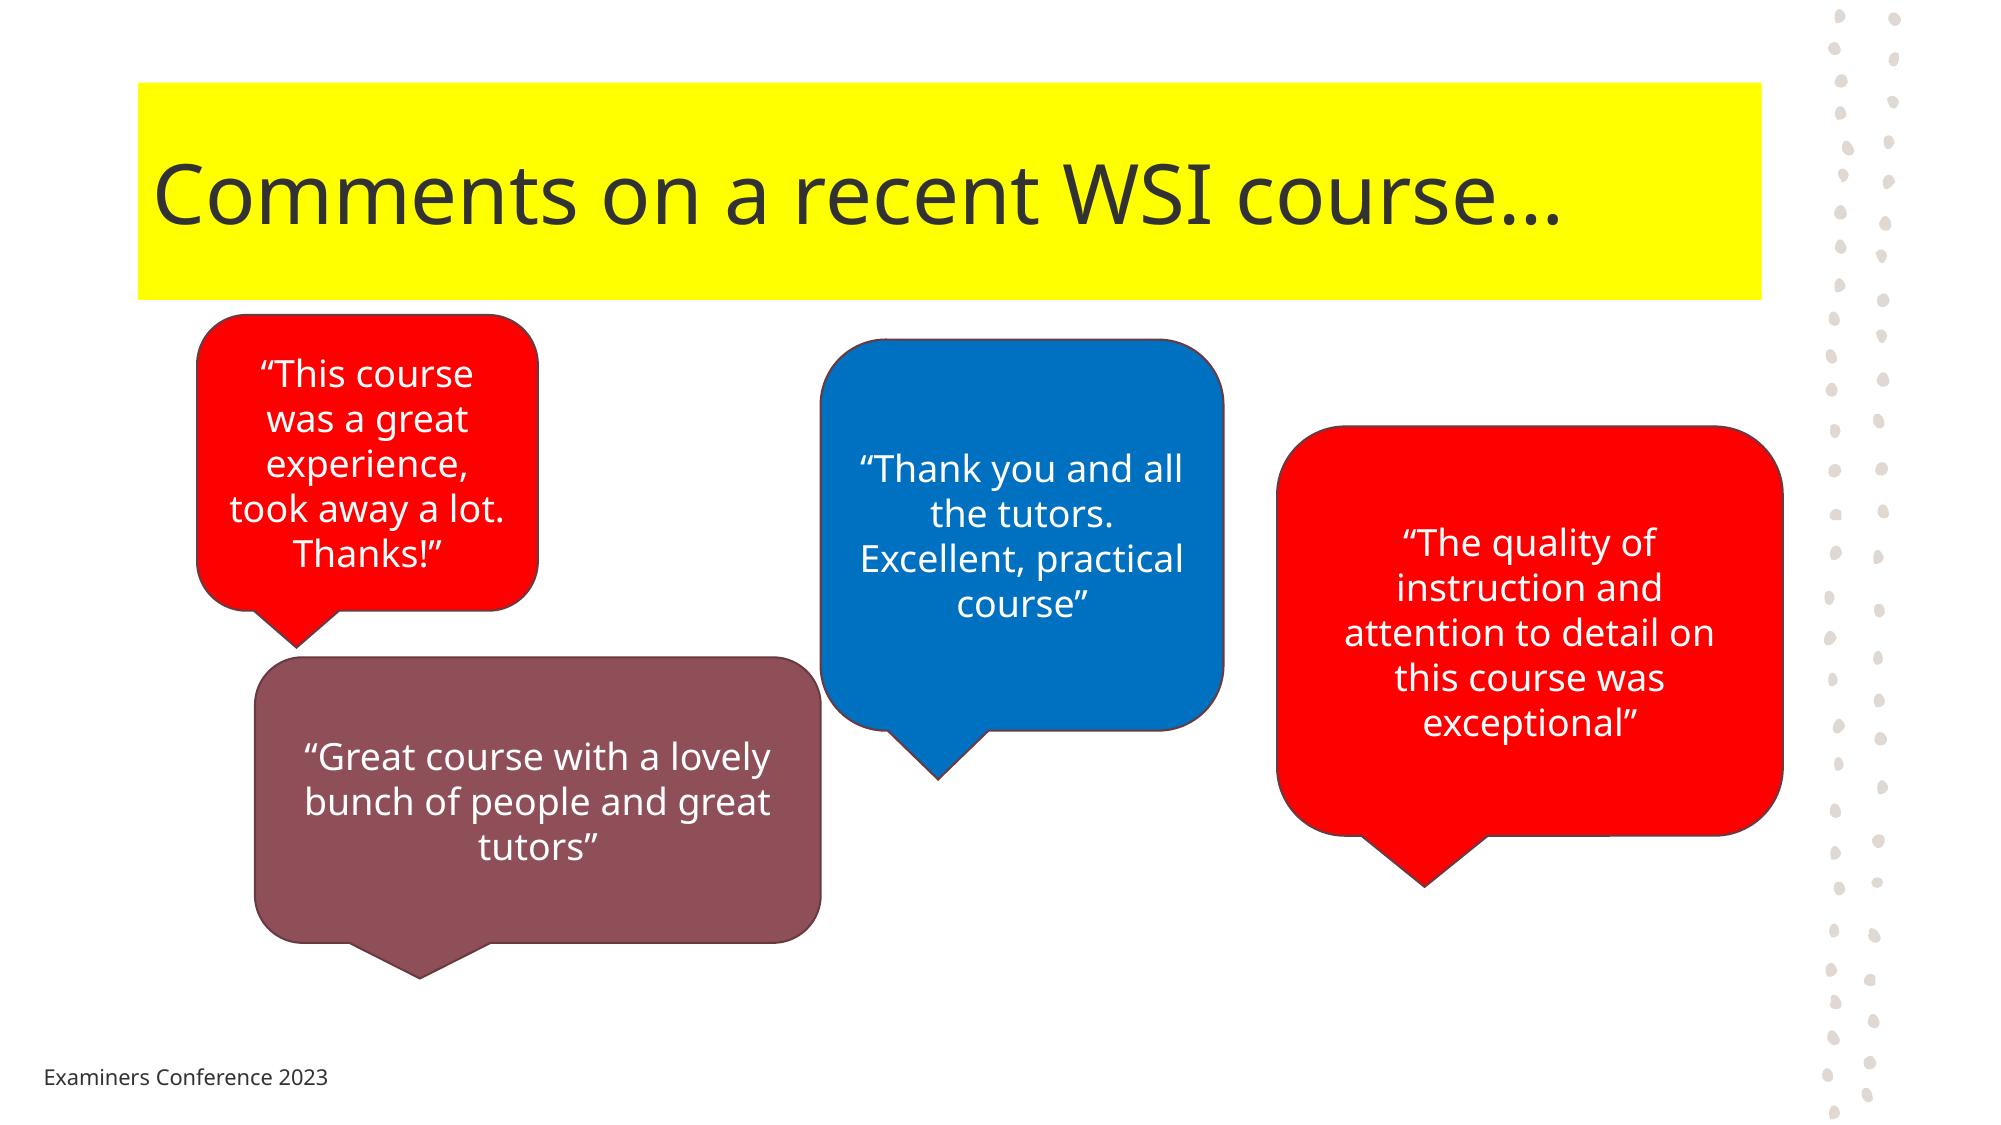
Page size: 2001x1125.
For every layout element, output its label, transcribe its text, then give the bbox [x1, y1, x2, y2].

text_box “Great course with a lovely bunch of people and great tutors” [253, 656, 822, 980]
title Comments on a recent WSI course… [137, 82, 1762, 300]
text_box “Thank you and all the tutors. Excellent, practical course” [819, 338, 1225, 781]
text_box “The quality of instruction and attention to detail on this course was exceptional” [1276, 425, 1784, 889]
slide_number Examiners Conference 2023 [28, 1046, 496, 1107]
text_box “This course was a great experience, took away a lot. Thanks!” [195, 313, 539, 649]
